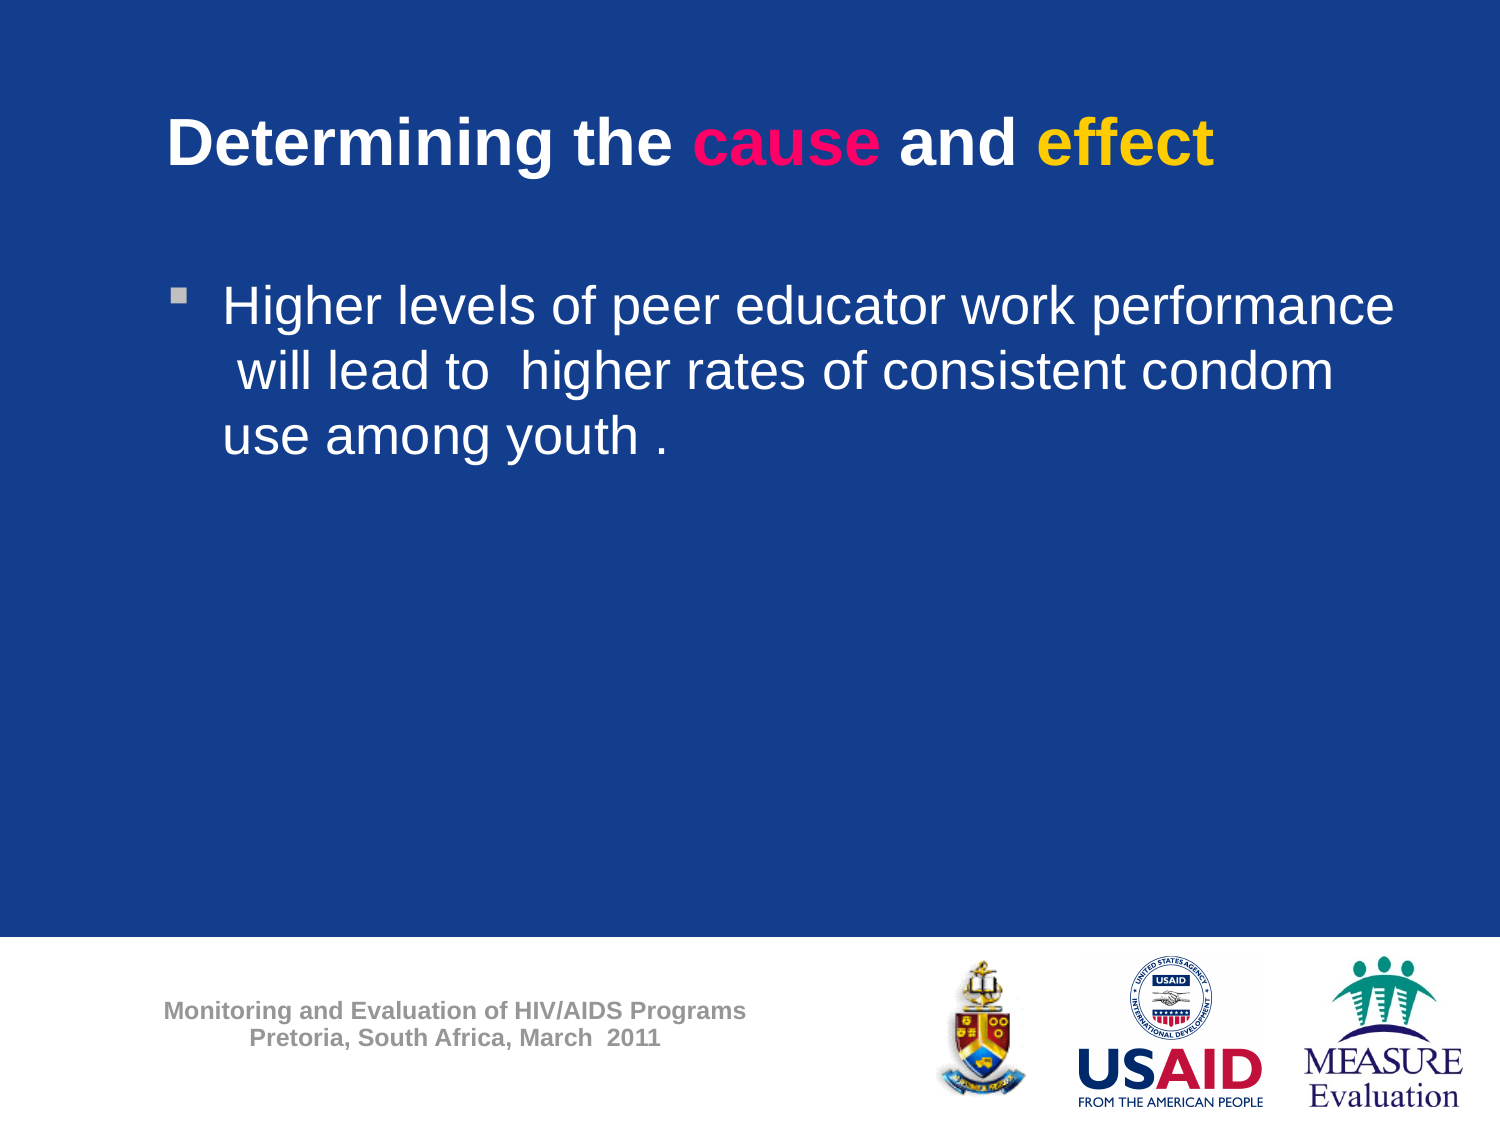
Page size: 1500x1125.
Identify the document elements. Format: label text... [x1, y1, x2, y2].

picture [932, 955, 1032, 1106]
picture [1079, 956, 1263, 1107]
title Determining the cause and effect [151, 44, 1426, 233]
picture [1304, 956, 1463, 1107]
list Higher levels of peer educator work performance will lead to higher rates of consistent condom use among youth . [151, 262, 1426, 913]
